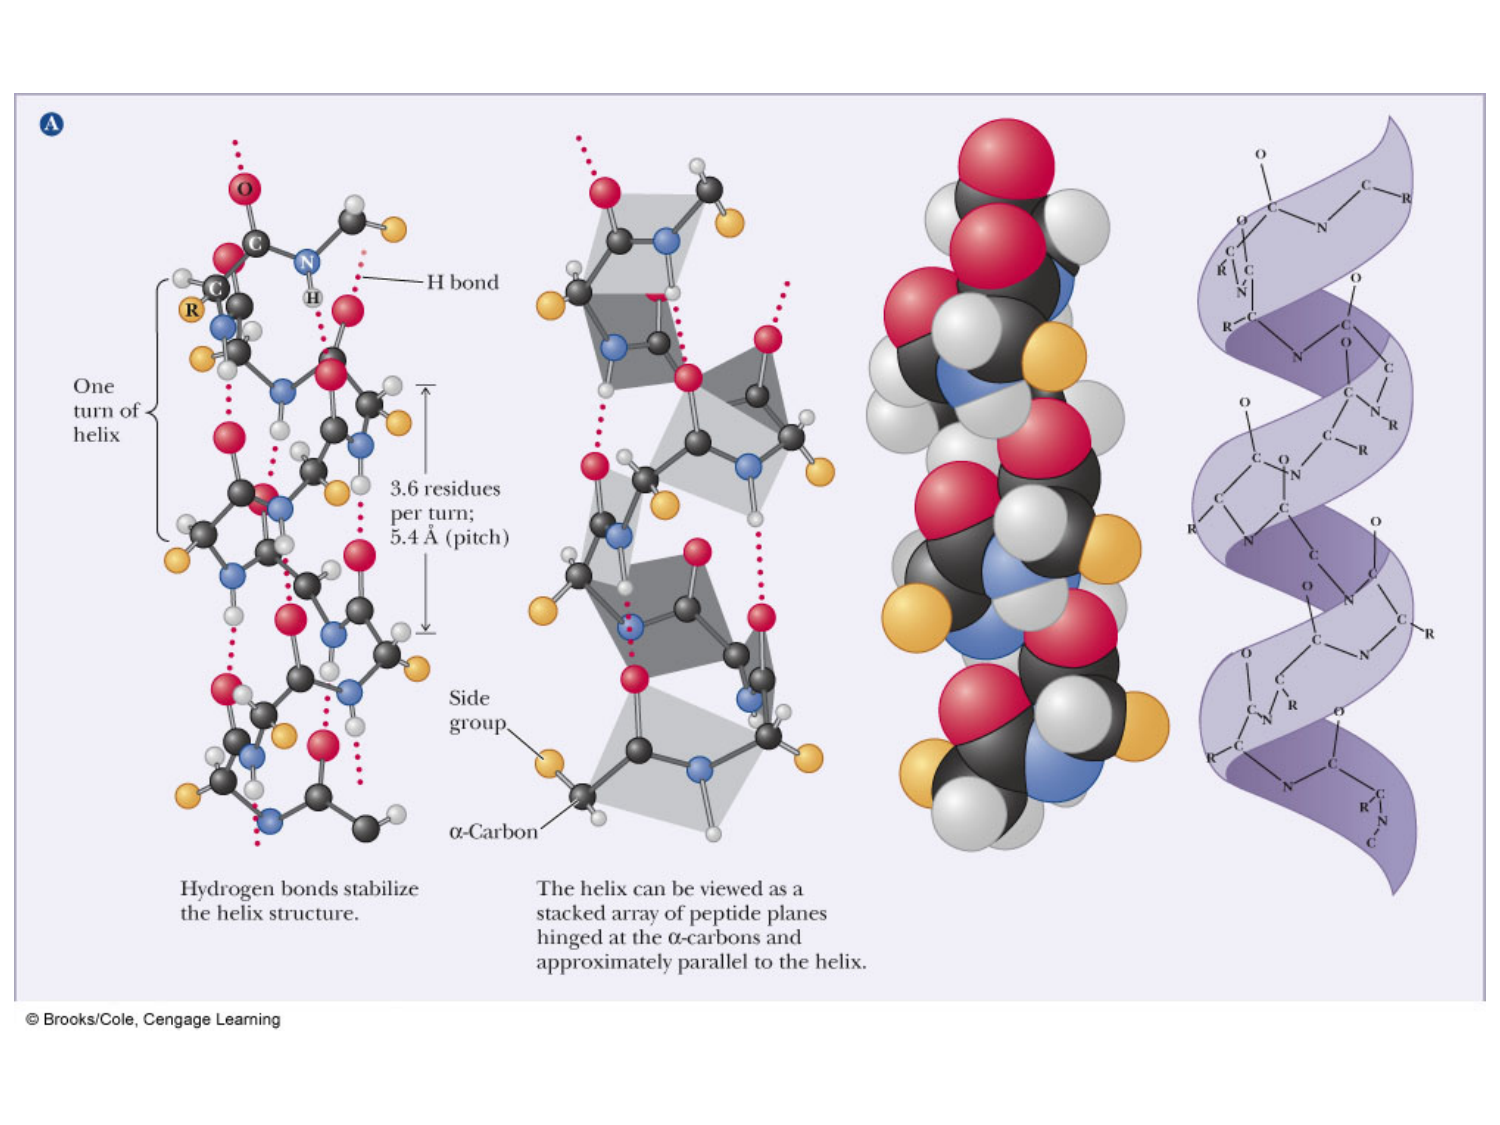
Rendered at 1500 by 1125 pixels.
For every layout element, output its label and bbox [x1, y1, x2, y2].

picture [14, 93, 1486, 1032]
